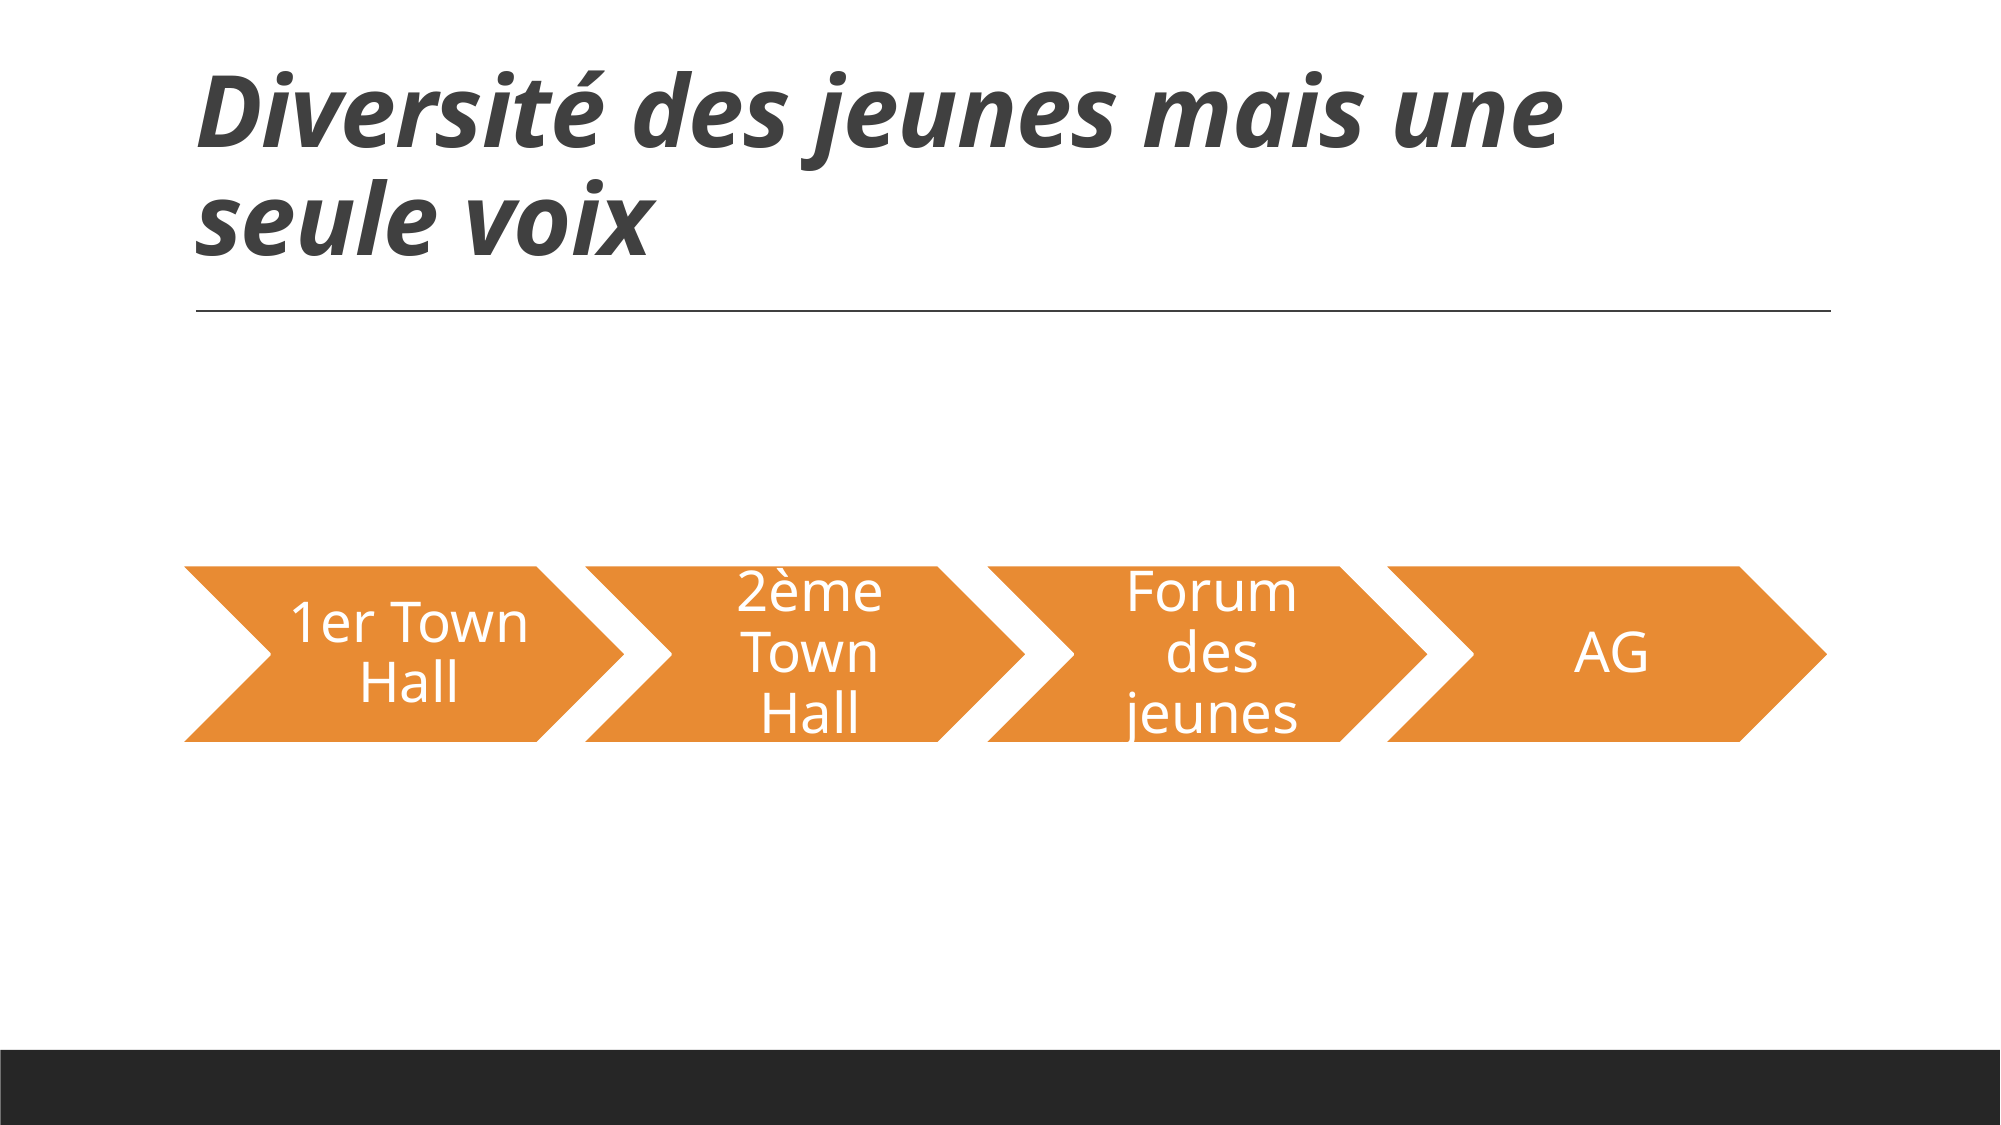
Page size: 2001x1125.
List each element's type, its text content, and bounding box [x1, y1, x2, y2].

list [179, 345, 1831, 964]
title Diversité des jeunes mais une seule voix [180, 47, 1830, 285]
